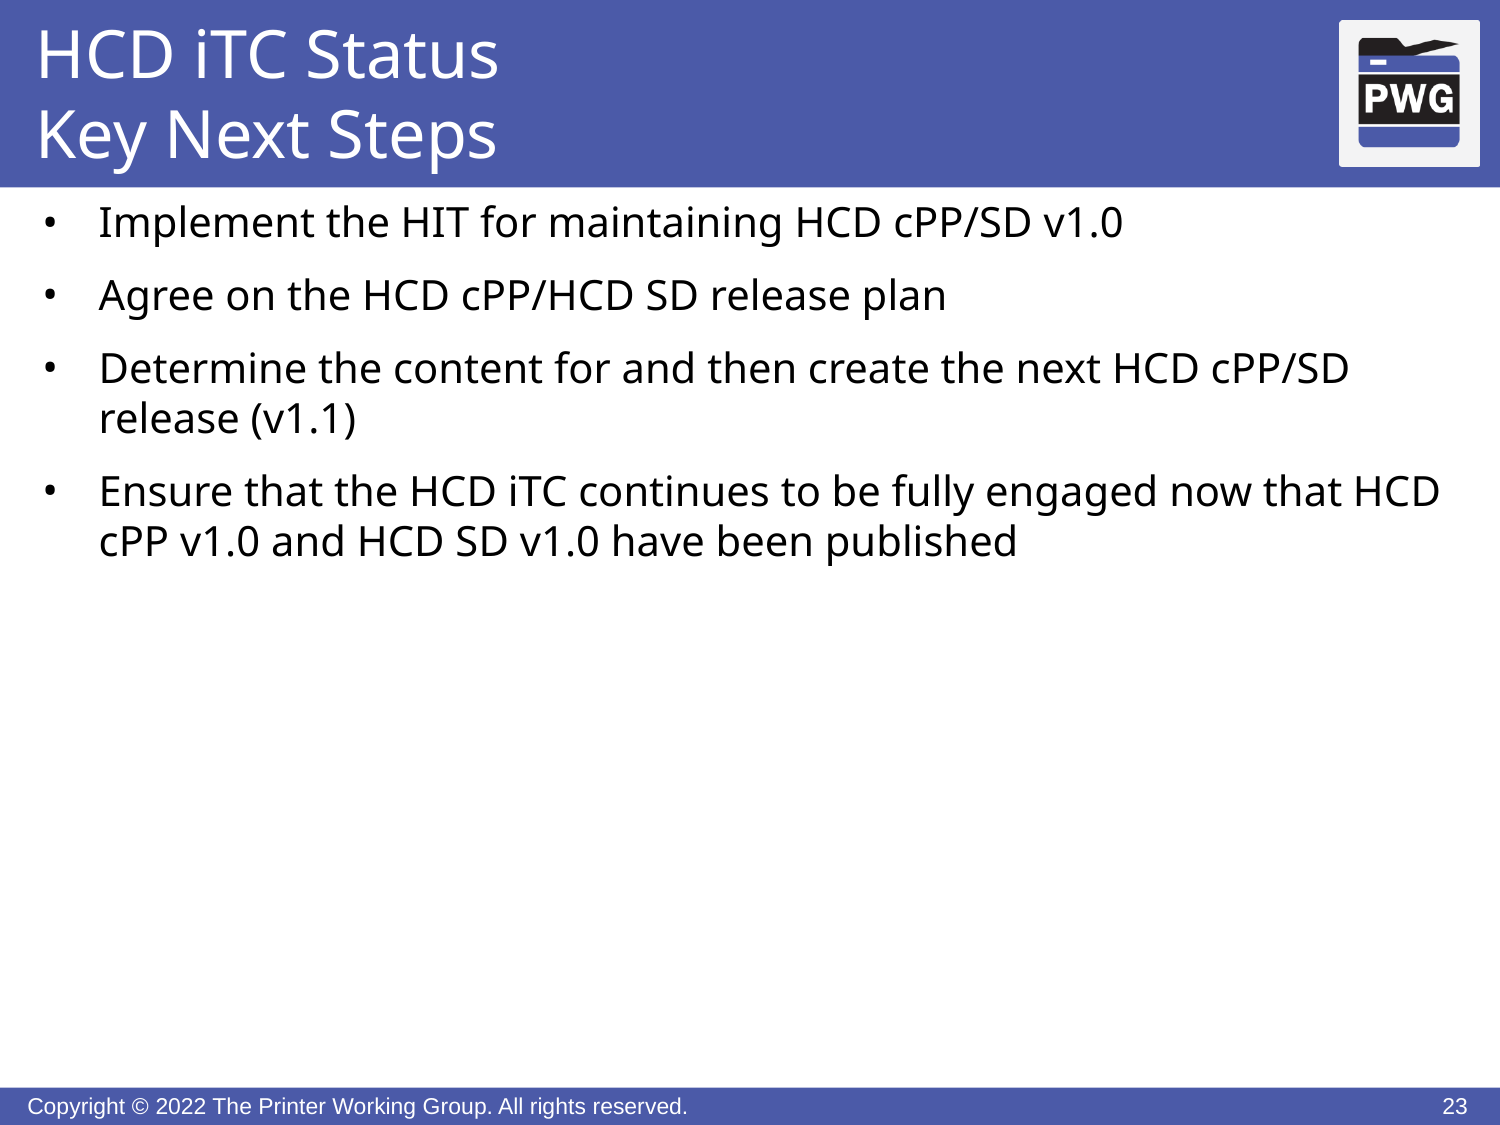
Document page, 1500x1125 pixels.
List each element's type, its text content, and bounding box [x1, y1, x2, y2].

list Implement the HIT for maintaining HCD cPP/SD v1.0 Agree on the HCD cPP/HCD SD release plan Determine the content for and then create the next HCD cPP/SD release (v1.1) Ensure that the HCD iTC continues to be fully engaged now that HCD cPP v1.0 and HCD SD v1.0 have been published [6, 187, 1469, 1050]
text_box Copyright © 2022 The Printer Working Group. All rights reserved. [20, 1092, 750, 1118]
text_box 23 [1441, 1092, 1469, 1118]
picture [1339, 20, 1480, 167]
text_box [0, 0, 1500, 188]
text_box [0, 1087, 1500, 1125]
title HCD iTC Status Key Next Steps [20, 13, 1319, 180]
